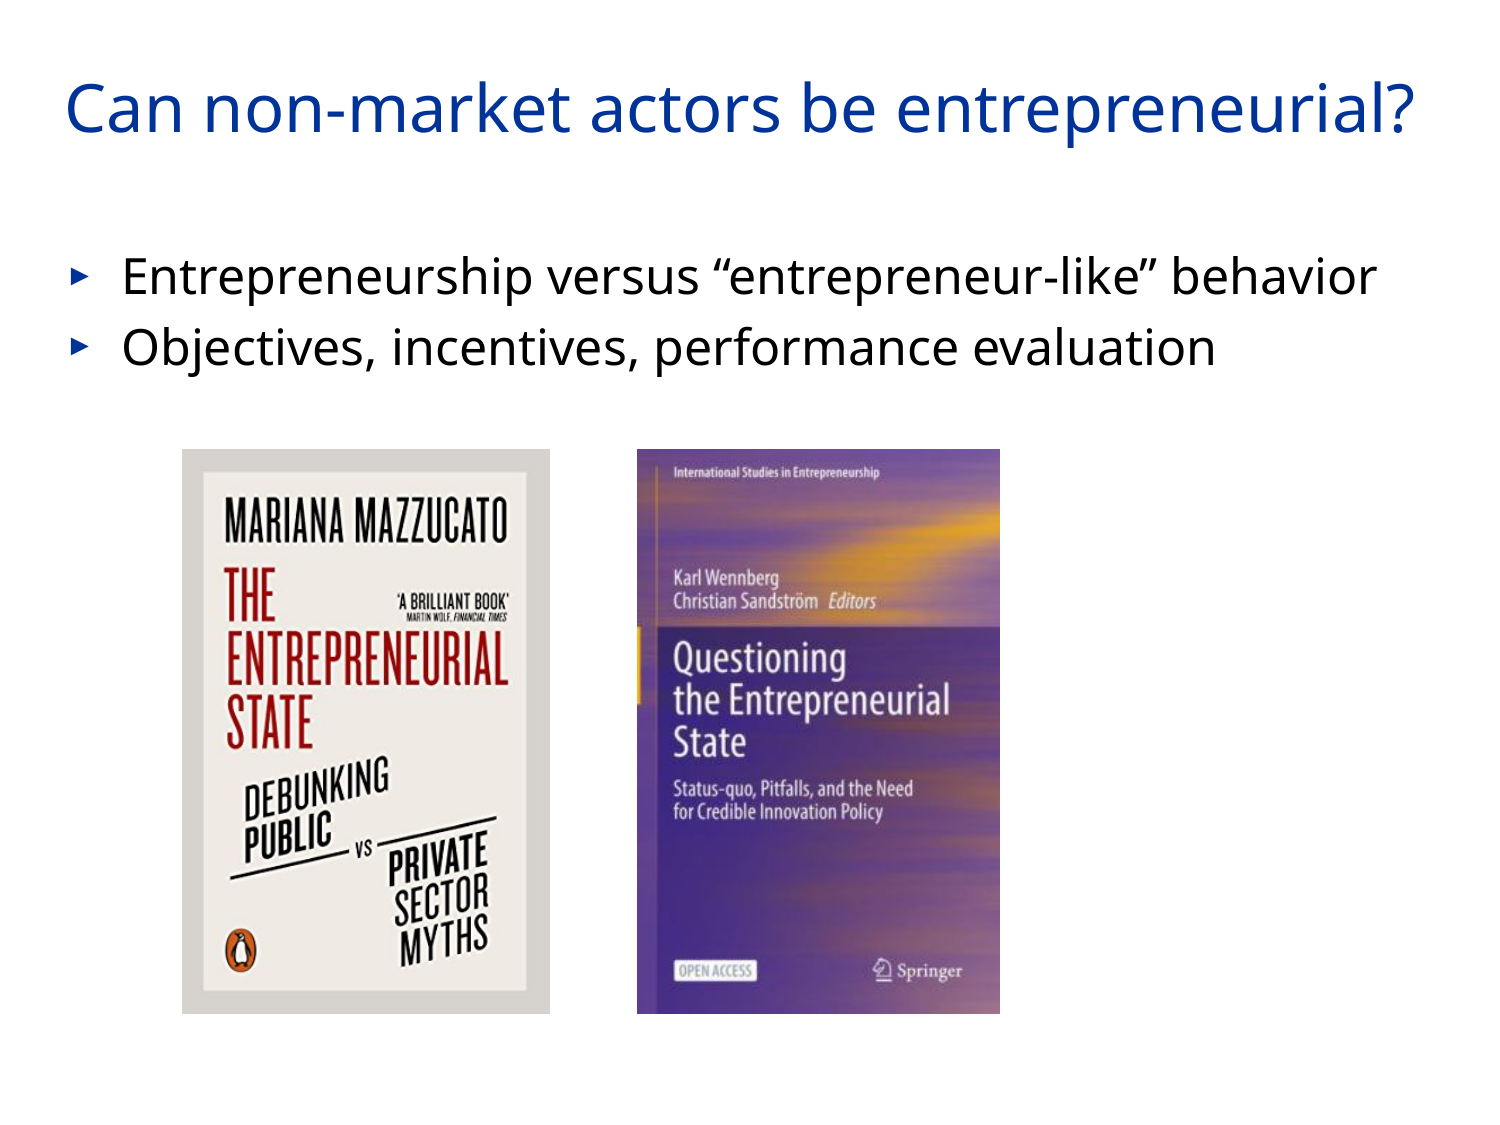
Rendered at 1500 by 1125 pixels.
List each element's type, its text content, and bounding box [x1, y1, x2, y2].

picture [182, 449, 551, 1014]
picture [637, 449, 1000, 1014]
list Entrepreneurship versus “entrepreneur-like” behavior Objectives, incentives, performance evaluation [49, 237, 1452, 1038]
title Can non-market actors be entrepreneurial? [49, 37, 1451, 176]
